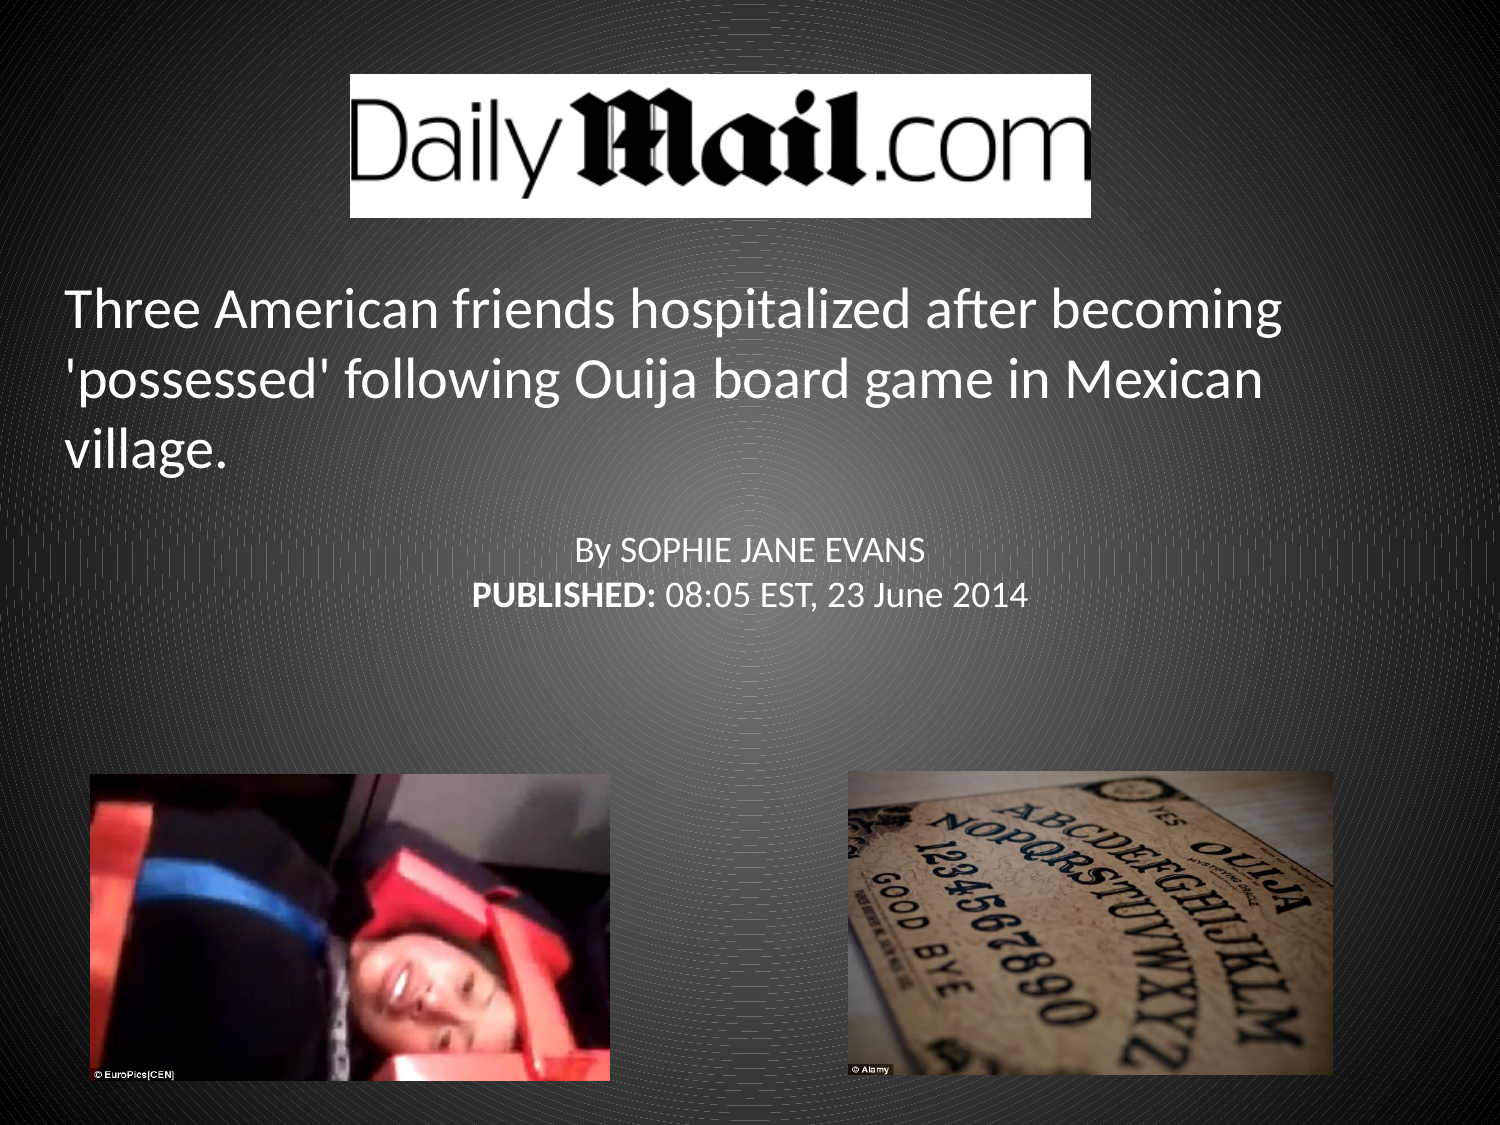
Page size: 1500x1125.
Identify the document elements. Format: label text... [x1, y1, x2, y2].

picture [848, 771, 1333, 1075]
picture [89, 774, 611, 1081]
picture [349, 74, 1091, 218]
text_box Three American friends hospitalized after becoming 'possessed' following Ouija board game in Mexican village. By SOPHIE JANE EVANS PUBLISHED: 08:05 EST, 23 June 2014 [50, 262, 1450, 623]
